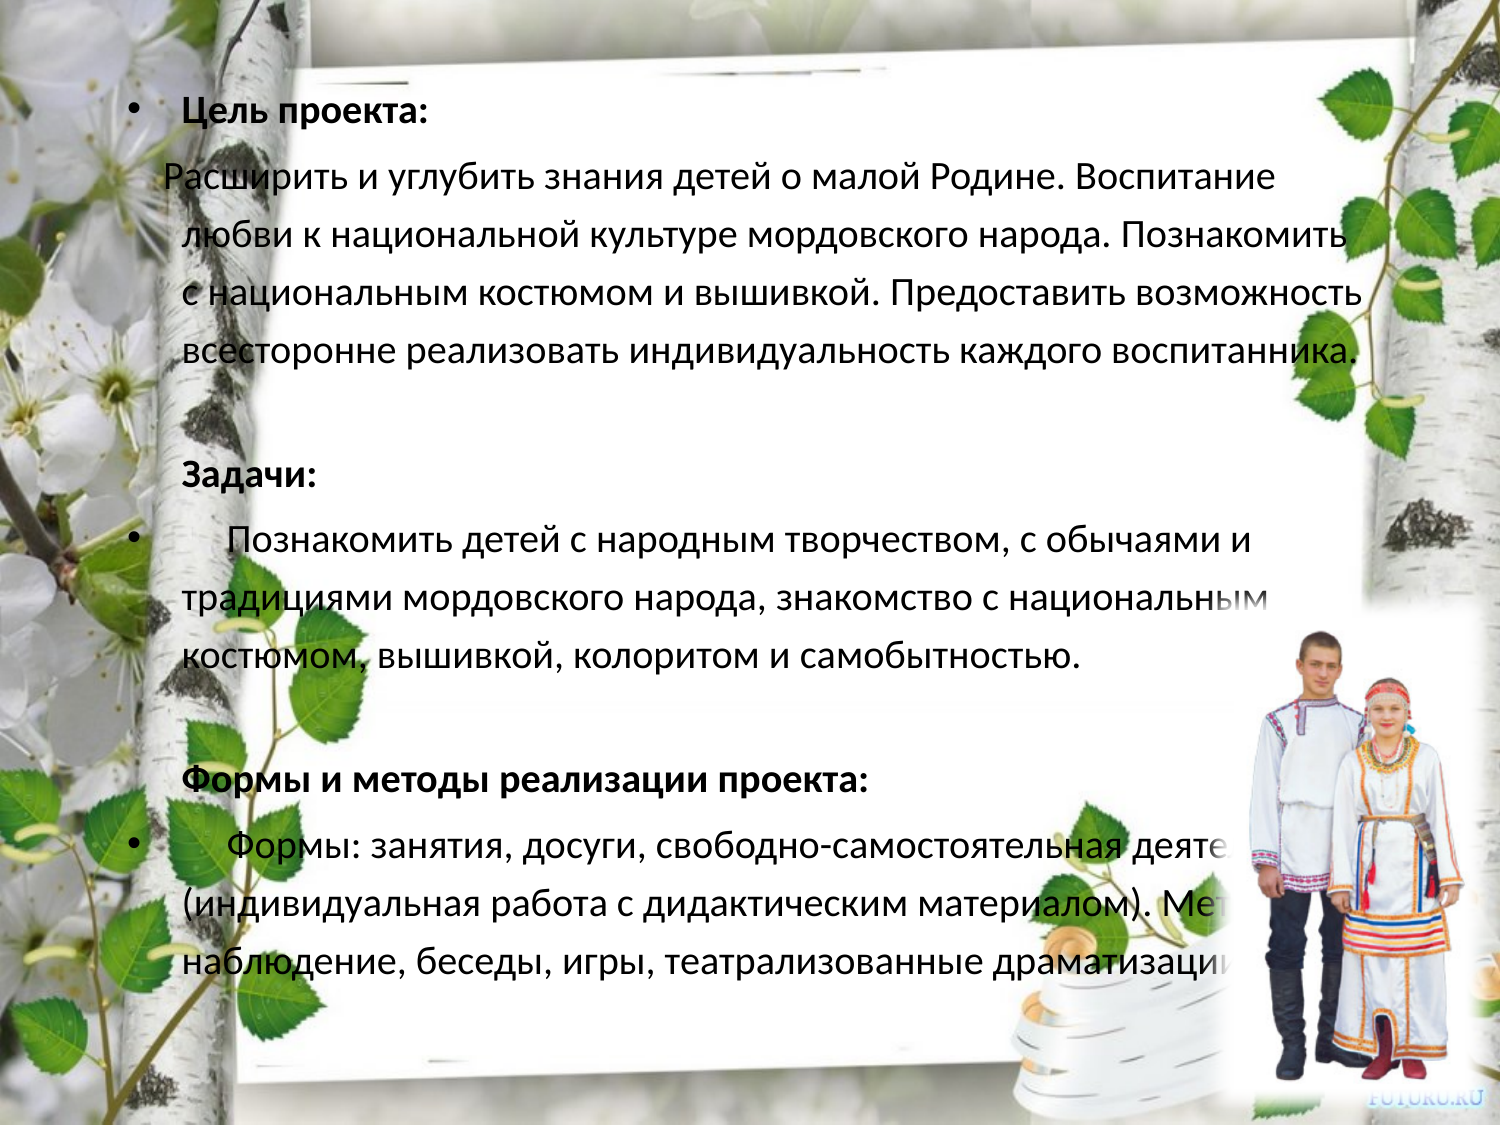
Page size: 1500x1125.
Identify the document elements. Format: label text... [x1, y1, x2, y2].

picture [0, 0, 1500, 1125]
list Цель проекта: Расширить и углубить знания детей о малой Родине. Воспитание любви к национальной культуре мордовского народа. Познакомить с национальным костюмом и вышивкой. Предоставить возможность всесторонне реализовать индивидуальность каждого воспитанника. Задачи: Познакомить детей с народным творчеством, с обычаями и традициями мордовского народа, знакомство с национальным костюмом, вышивкой, колоритом и самобытностью. Формы и методы реализации проекта: Формы: занятия, досуги, свободно-самостоятельная деятельность (индивидуальная работа с дидактическим материалом). Методы: наблюдение, беседы, игры, театрализованные драматизации, показ. [112, 66, 1388, 1125]
